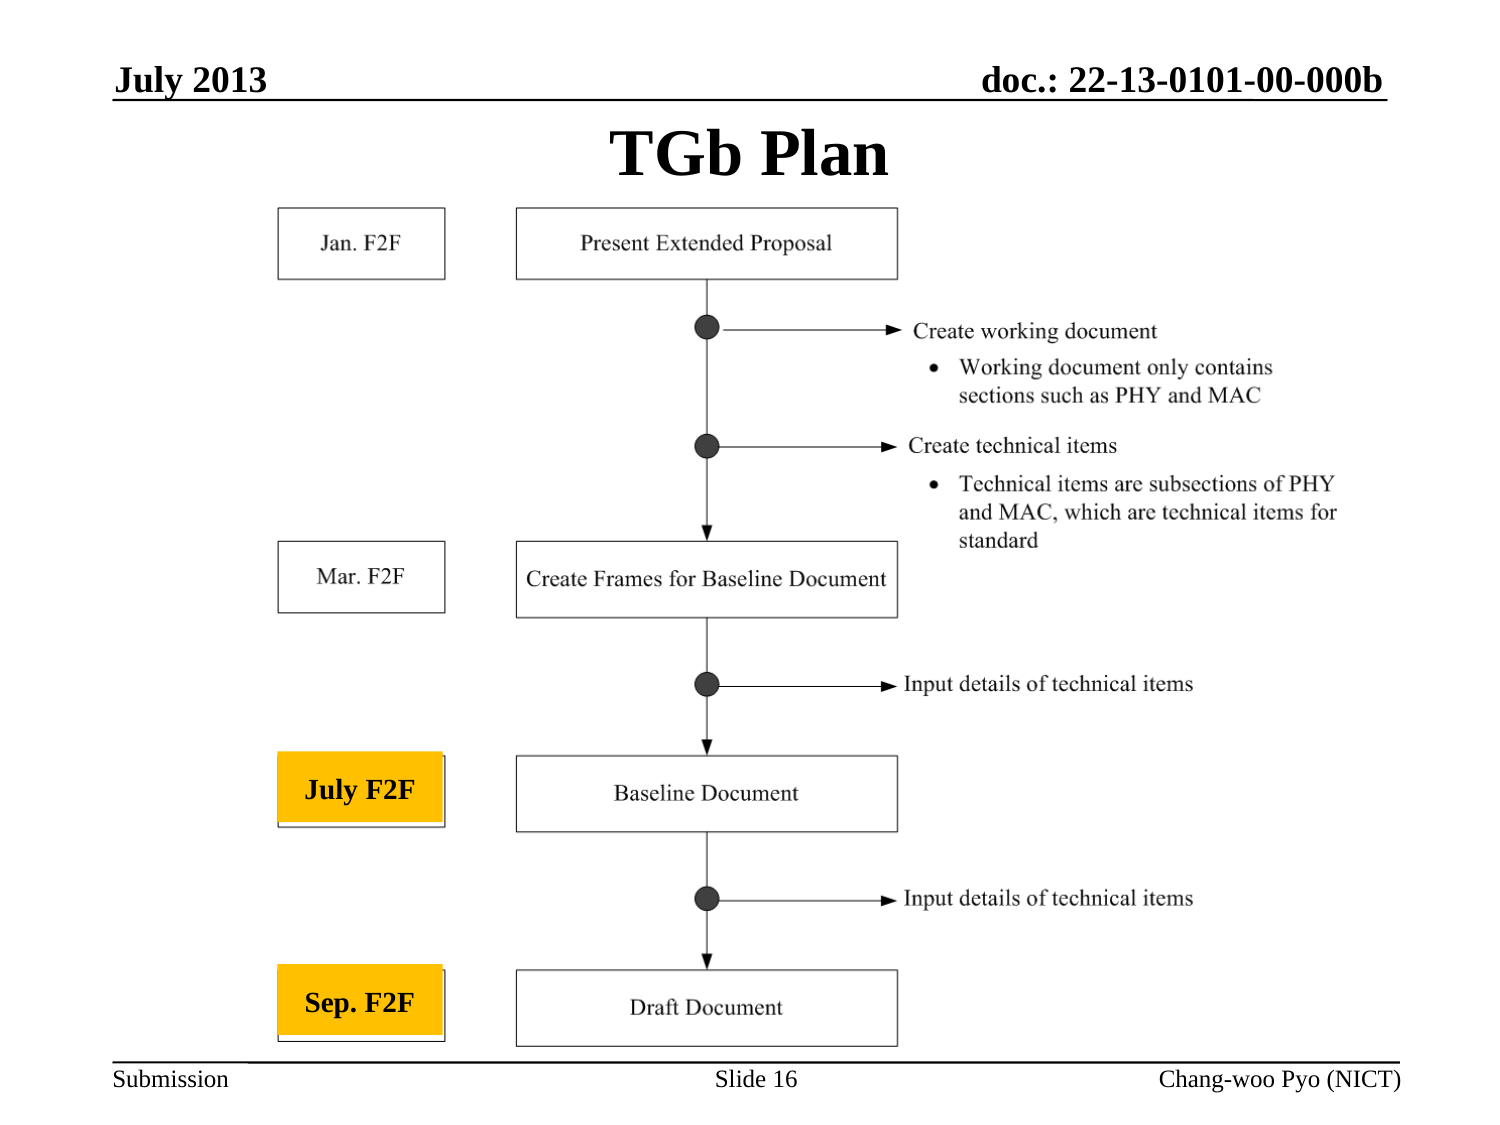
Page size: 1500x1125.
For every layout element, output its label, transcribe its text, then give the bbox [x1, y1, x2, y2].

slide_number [114, 54, 274, 101]
footer Chang-woo Pyo (NICT) [1155, 1061, 1402, 1093]
picture [277, 207, 1344, 1047]
title TGb Plan [112, 112, 1388, 185]
slide_number Slide 16 [712, 1061, 800, 1093]
